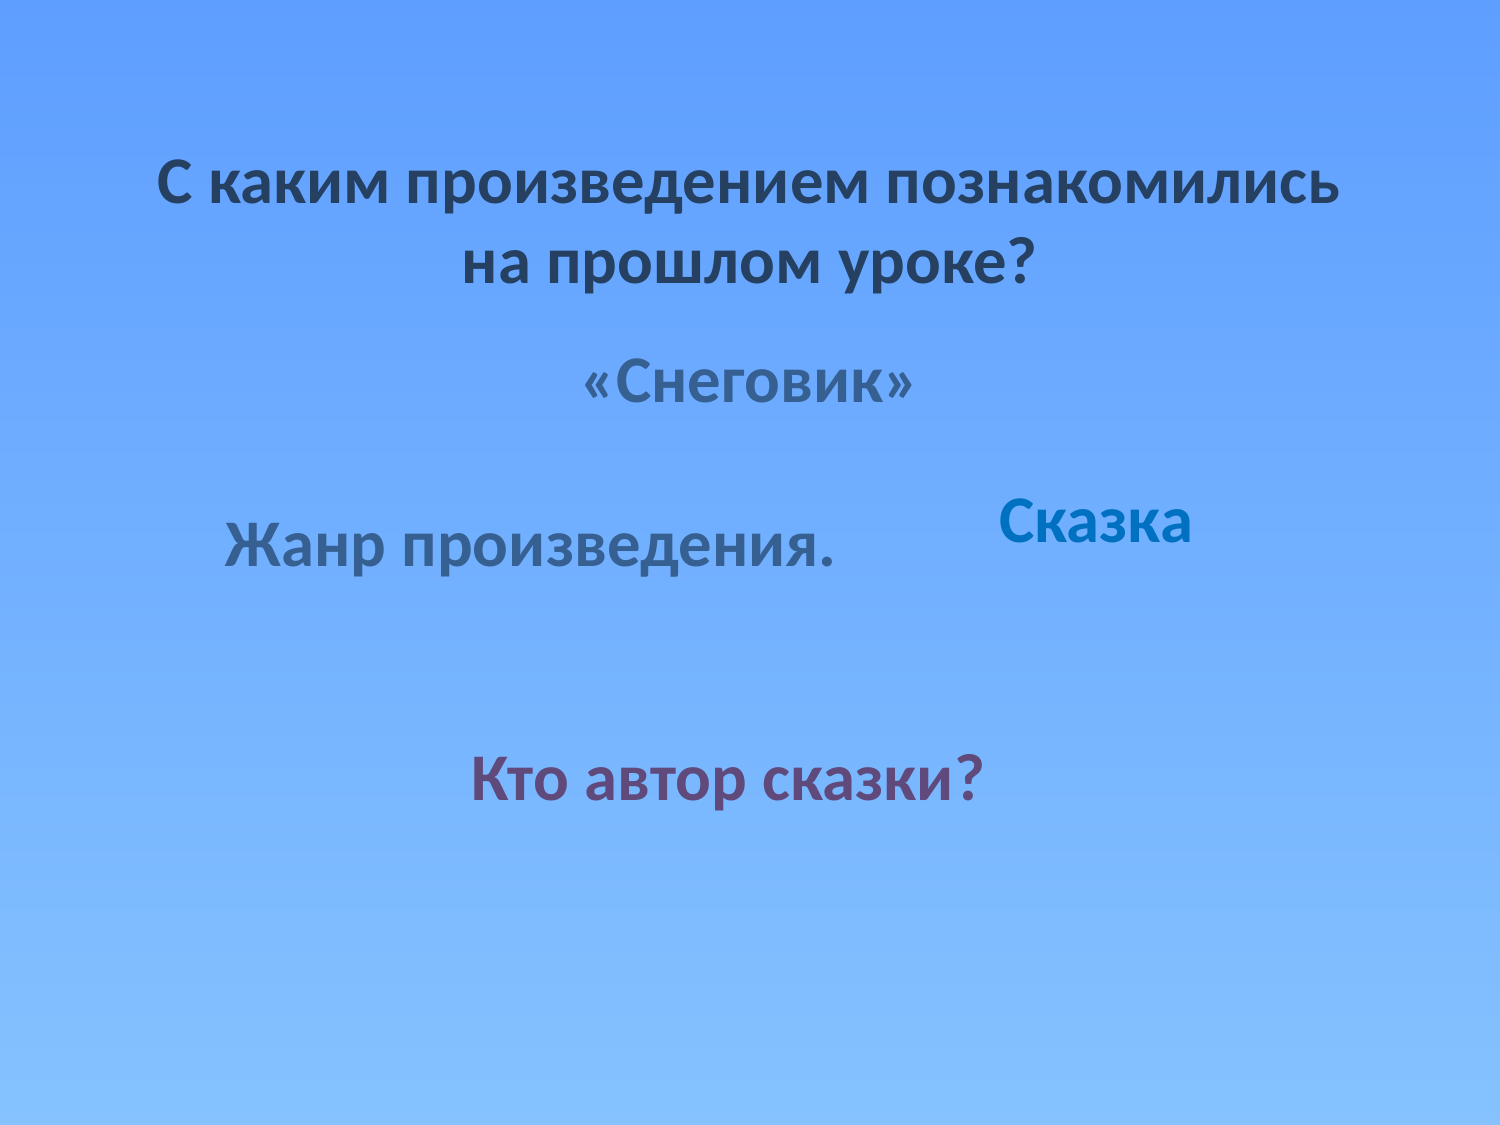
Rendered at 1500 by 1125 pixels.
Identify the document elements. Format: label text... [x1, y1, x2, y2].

text_box Жанр произведения. [210, 492, 856, 587]
text_box Кто автор сказки? [456, 726, 1181, 822]
text_box Сказка [984, 468, 1244, 564]
title С каким произведением познакомились на прошлом уроке? [112, 105, 1388, 329]
subtitle «Снеговик» [225, 328, 1275, 469]
